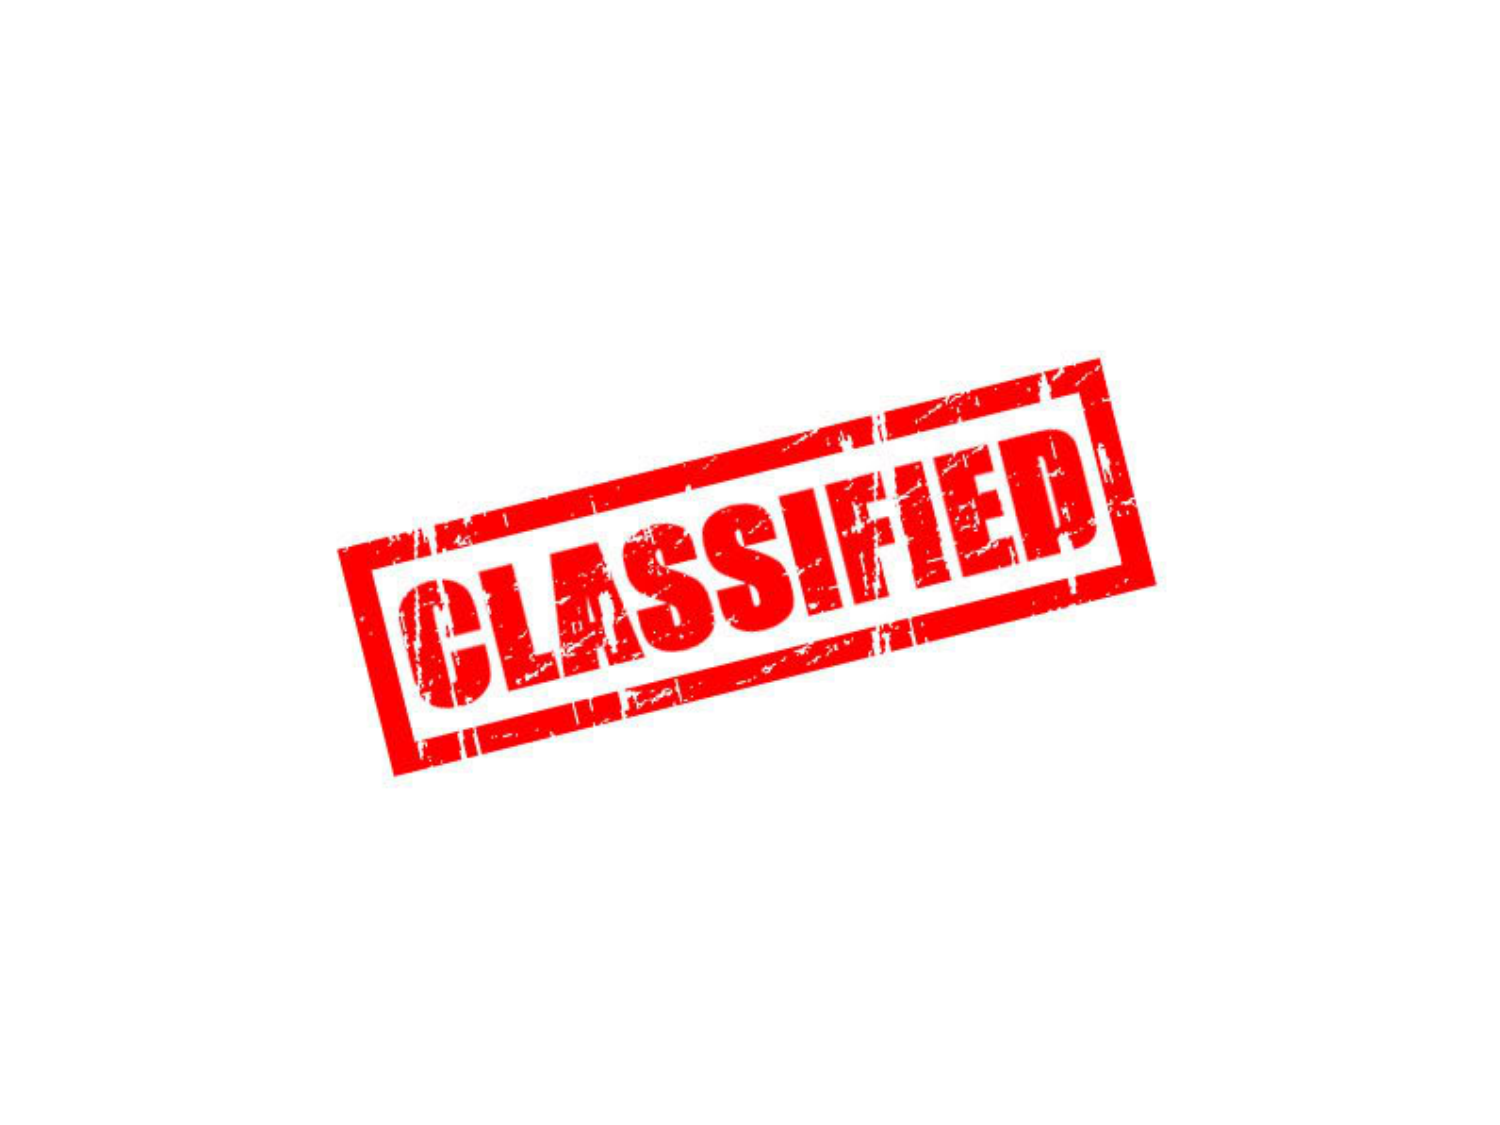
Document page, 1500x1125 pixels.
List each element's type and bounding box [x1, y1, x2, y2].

list [0, 0, 1500, 1125]
